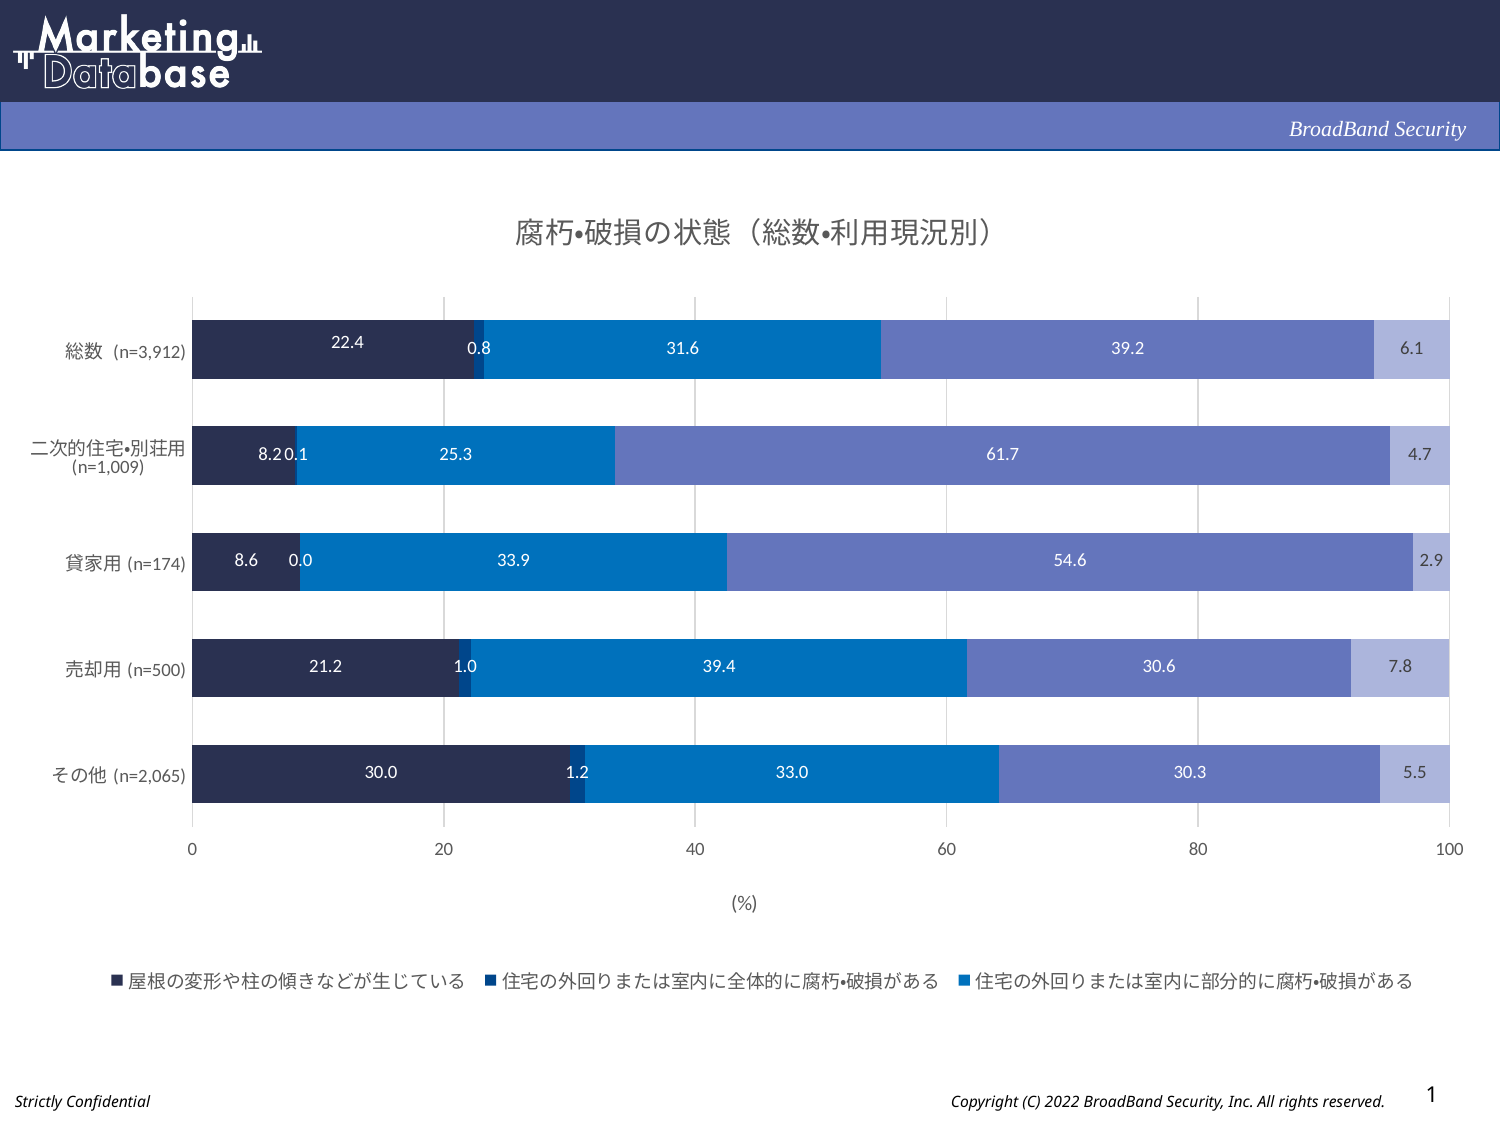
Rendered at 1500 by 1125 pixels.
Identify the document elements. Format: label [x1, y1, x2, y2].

picture [13, 14, 262, 89]
chart [24, 174, 1500, 1043]
